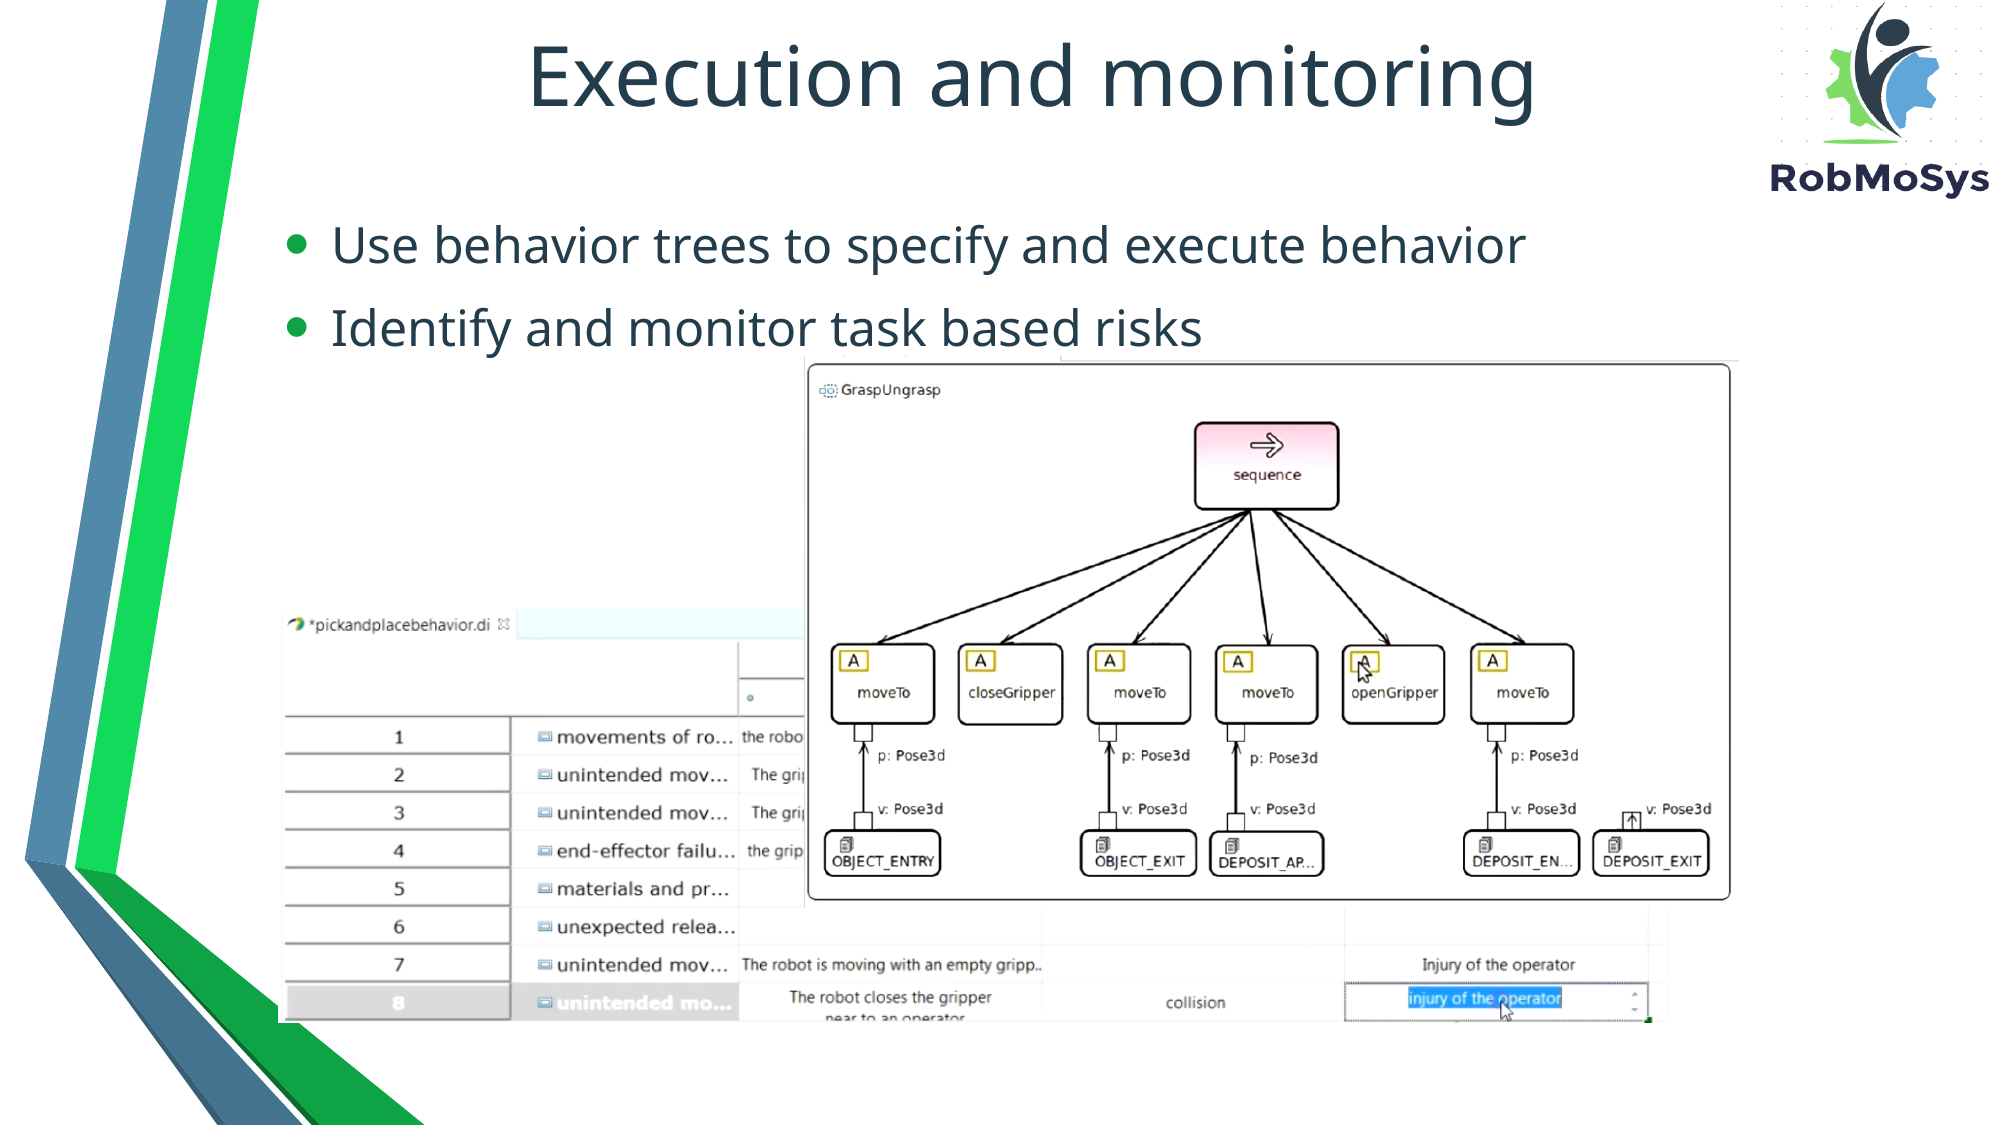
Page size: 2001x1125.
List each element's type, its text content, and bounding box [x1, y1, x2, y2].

picture [277, 355, 1740, 1023]
list Use behavior trees to specify and execute behavior Identify and monitor task based risks [269, 206, 1957, 1004]
title Execution and monitoring [266, 0, 1800, 153]
picture [1760, 1, 2000, 200]
